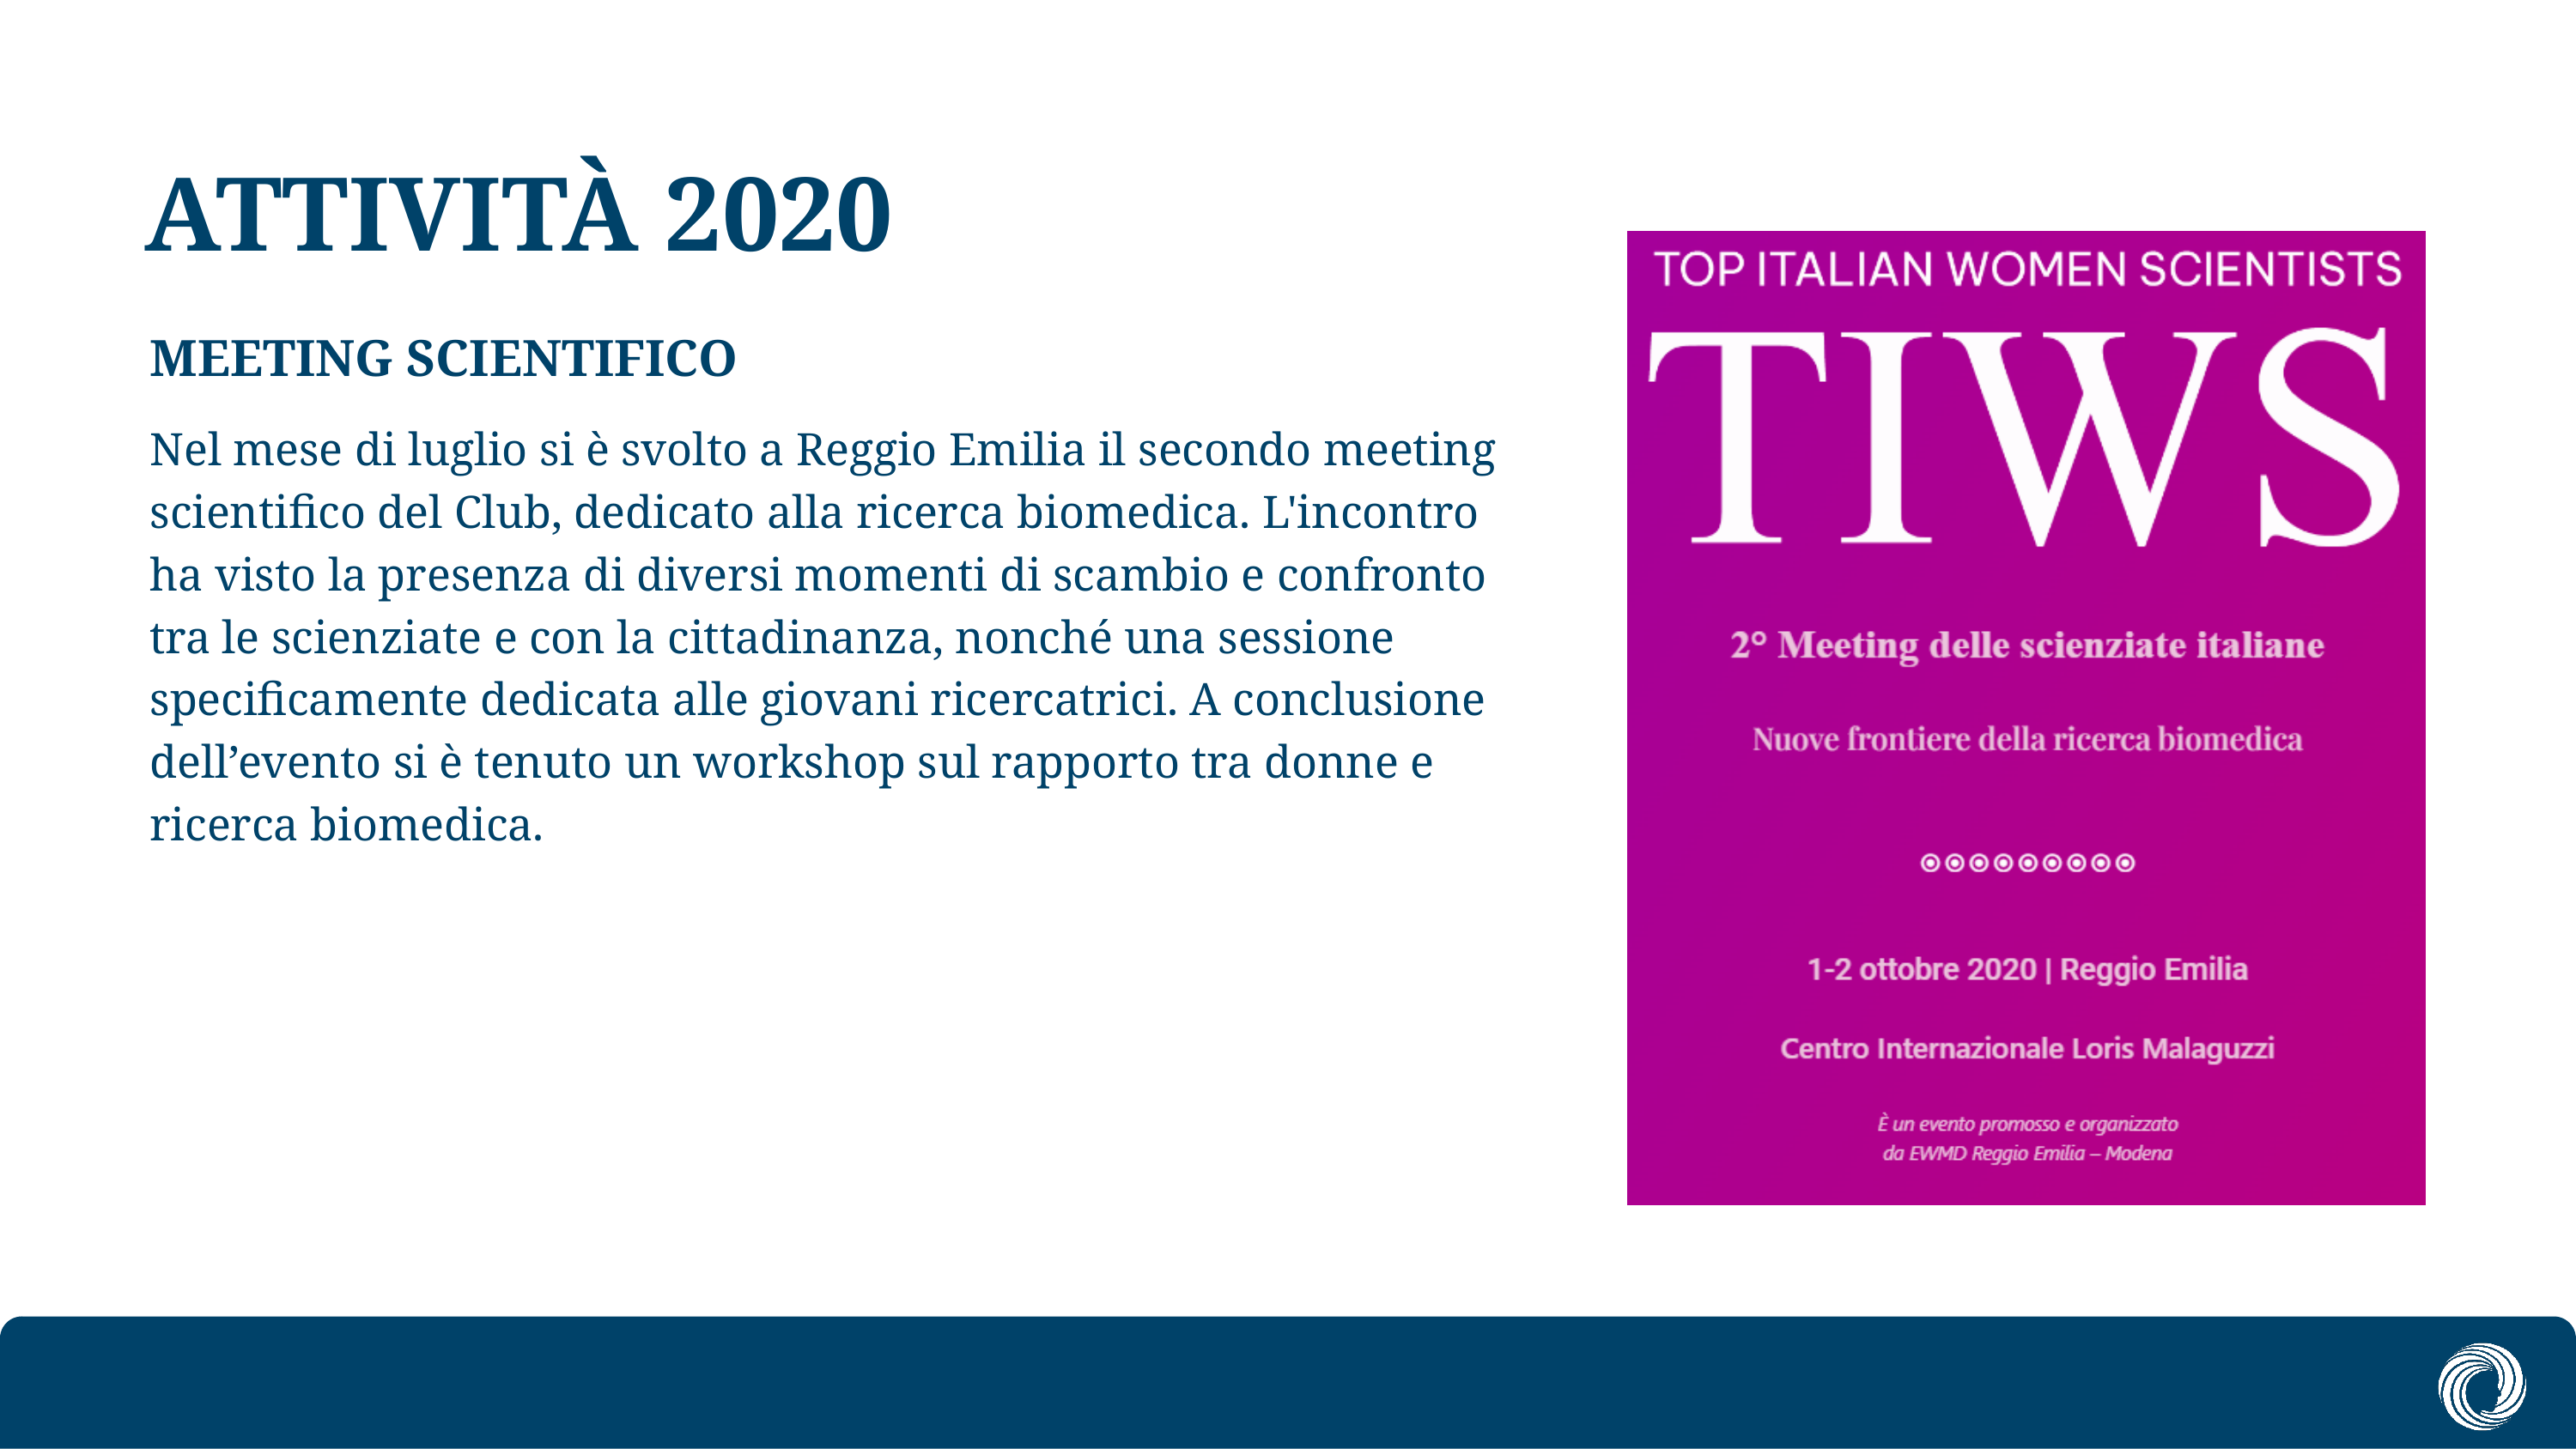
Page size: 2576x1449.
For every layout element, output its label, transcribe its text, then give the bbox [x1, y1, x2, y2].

text_box Nel mese di luglio si è svolto a Reggio Emilia il secondo meeting scientifico del Club, dedicato alla ricerca biomedica. L'incontro ha visto la presenza di diversi momenti di scambio e confronto tra le scienziate e con la cittadinanza, nonché una sessione specificamente dedicata alle giovani ricercatrici. A conclusione dell’evento si è tenuto un workshop sul rapporto tra donne e ricerca biomedica. [149, 412, 1524, 851]
text_box [0, 1314, 2576, 1449]
picture [1627, 231, 2427, 1205]
text_box MEETING SCIENTIFICO [149, 244, 1623, 387]
picture [2431, 1336, 2534, 1438]
text_box ATTIVITÀ 2020 [144, 129, 2426, 272]
